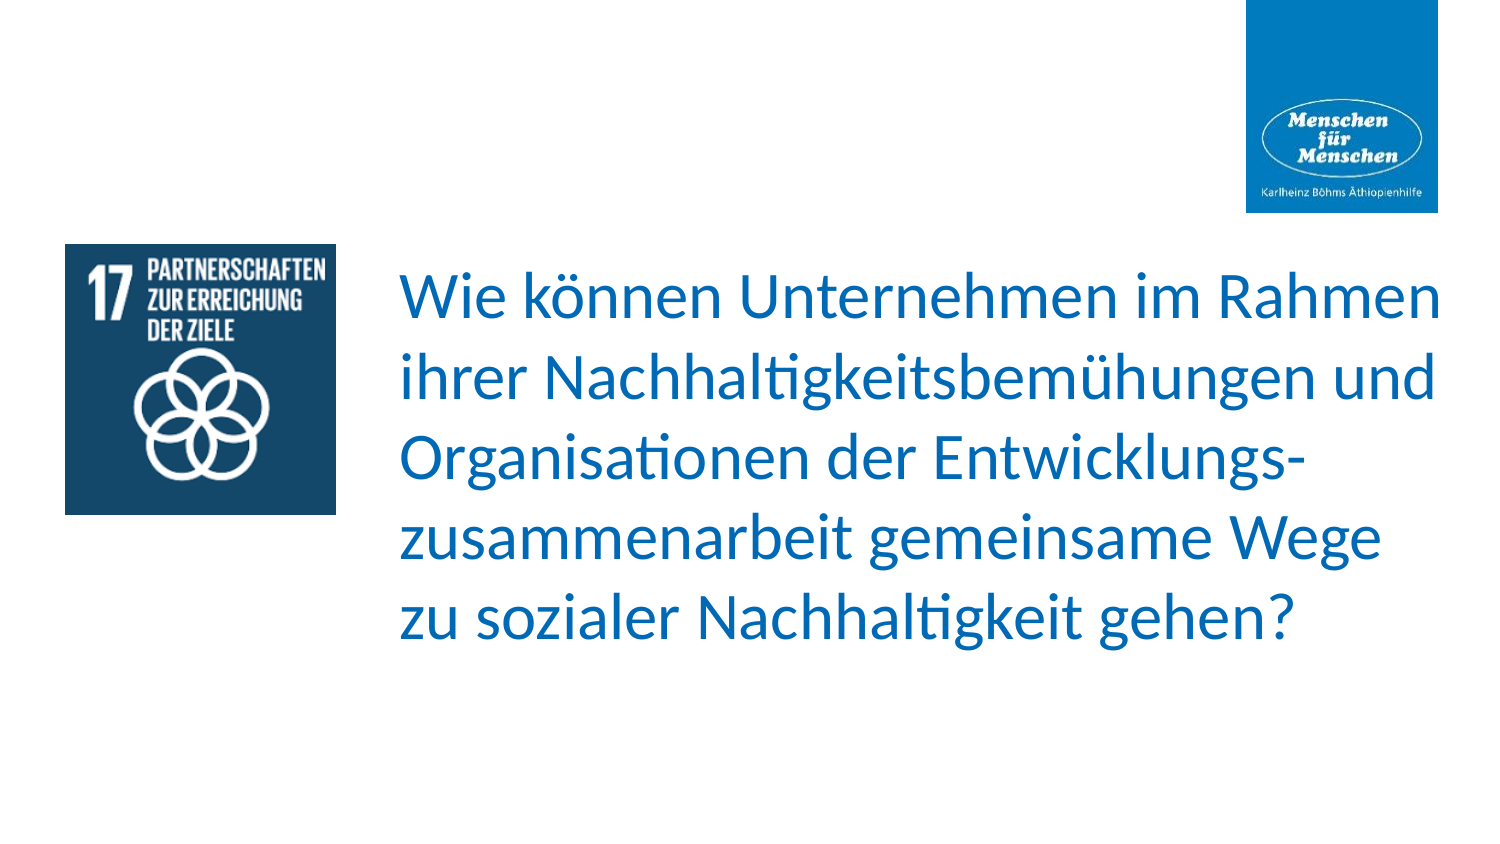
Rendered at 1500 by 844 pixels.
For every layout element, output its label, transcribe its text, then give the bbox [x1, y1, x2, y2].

picture [1246, 0, 1438, 213]
list Wie können Unternehmen im Rahmen ihrer Nachhaltigkeitsbemühungen und Organisationen der Entwicklungs-zusammenarbeit gemeinsame Wege zu sozialer Nachhaltigkeit gehen? [371, 244, 1471, 788]
picture [65, 244, 336, 515]
